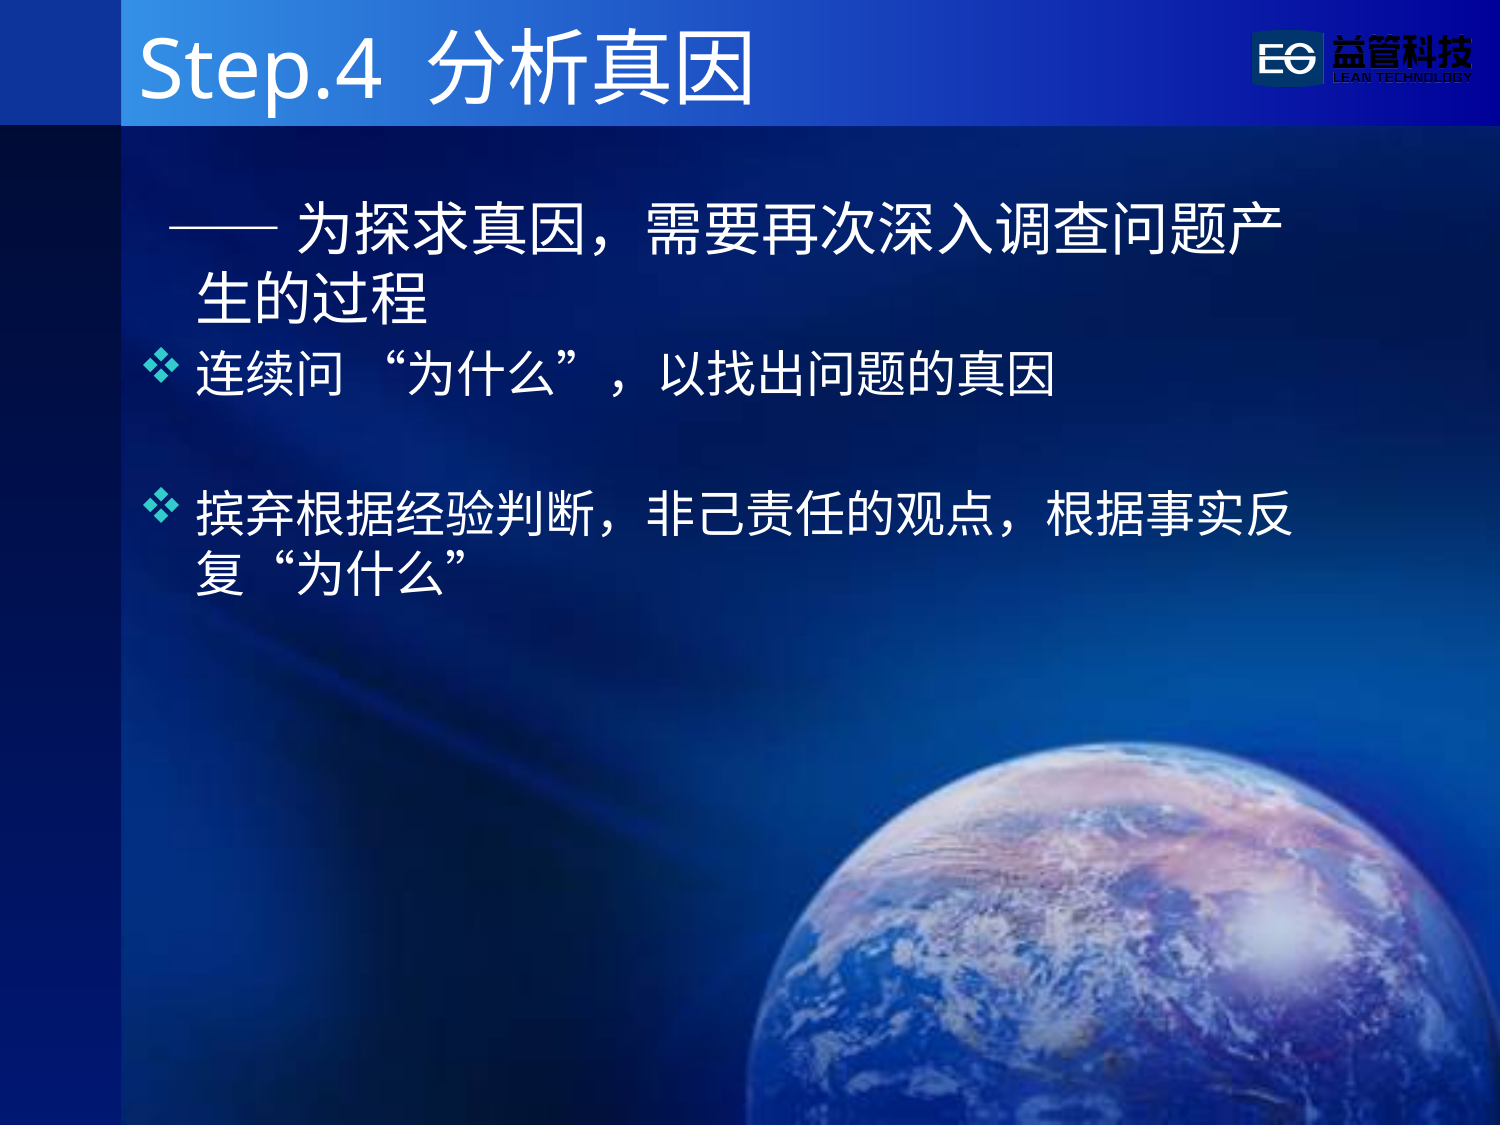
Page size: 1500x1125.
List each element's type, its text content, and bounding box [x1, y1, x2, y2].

list ——为探求真因，需要再次深入调查问题产生的过程 连续问 “为什么”，以找出问题的真因 摈弃根据经验判断，非己责任的观点，根据事实反复“为什么” [123, 184, 1318, 689]
picture [1245, 16, 1480, 104]
picture [121, 125, 1500, 1125]
title Step.4 分析真因 [123, 18, 1350, 112]
